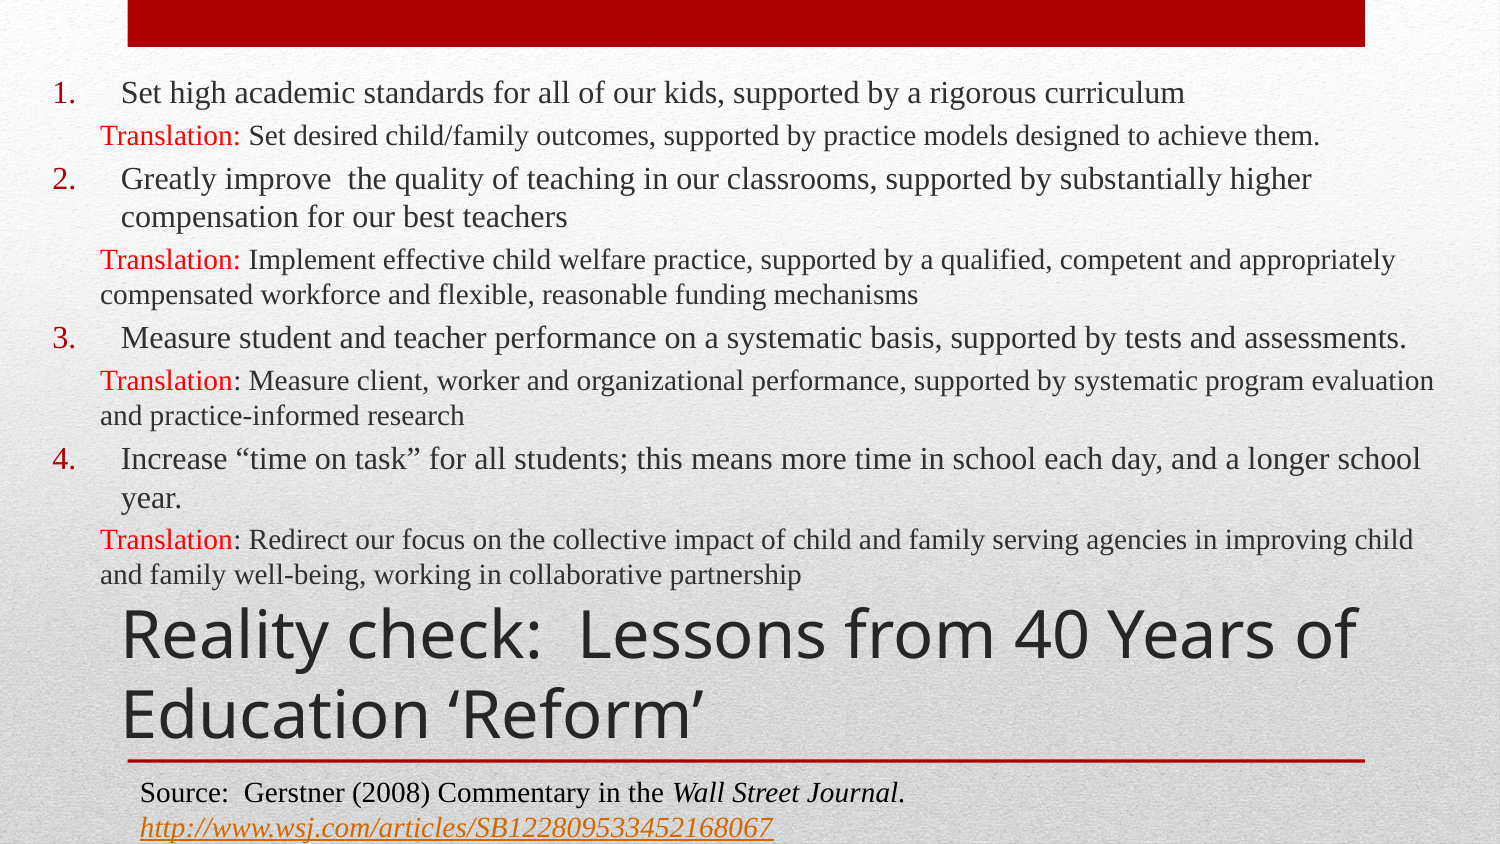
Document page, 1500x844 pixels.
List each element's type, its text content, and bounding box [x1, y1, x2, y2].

list Set high academic standards for all of our kids, supported by a rigorous curriculum Translation: Set desired child/family outcomes, supported by practice models designed to achieve them. Greatly improve the quality of teaching in our classrooms, supported by substantially higher compensation for our best teachers Translation: Implement effective child welfare practice, supported by a qualified, competent and appropriately compensated workforce and flexible, reasonable funding mechanisms Measure student and teacher performance on a systematic basis, supported by tests and assessments. Translation: Measure client, worker and organizational performance, supported by systematic program evaluation and practice-informed research Increase “time on task” for all students; this means more time in school each day, and a longer school year. Translation: Redirect our focus on the collective impact of child and family serving agencies in improving child and family well-being, working in collaborative partnership [37, 59, 1464, 604]
text_box Source: Gerstner (2008) Commentary in the Wall Street Journal. http://www.wsj.com/articles/SB122809533452168067 [125, 766, 1500, 844]
title Reality check: Lessons from 40 Years of Education ‘Reform’ [105, 623, 1388, 760]
